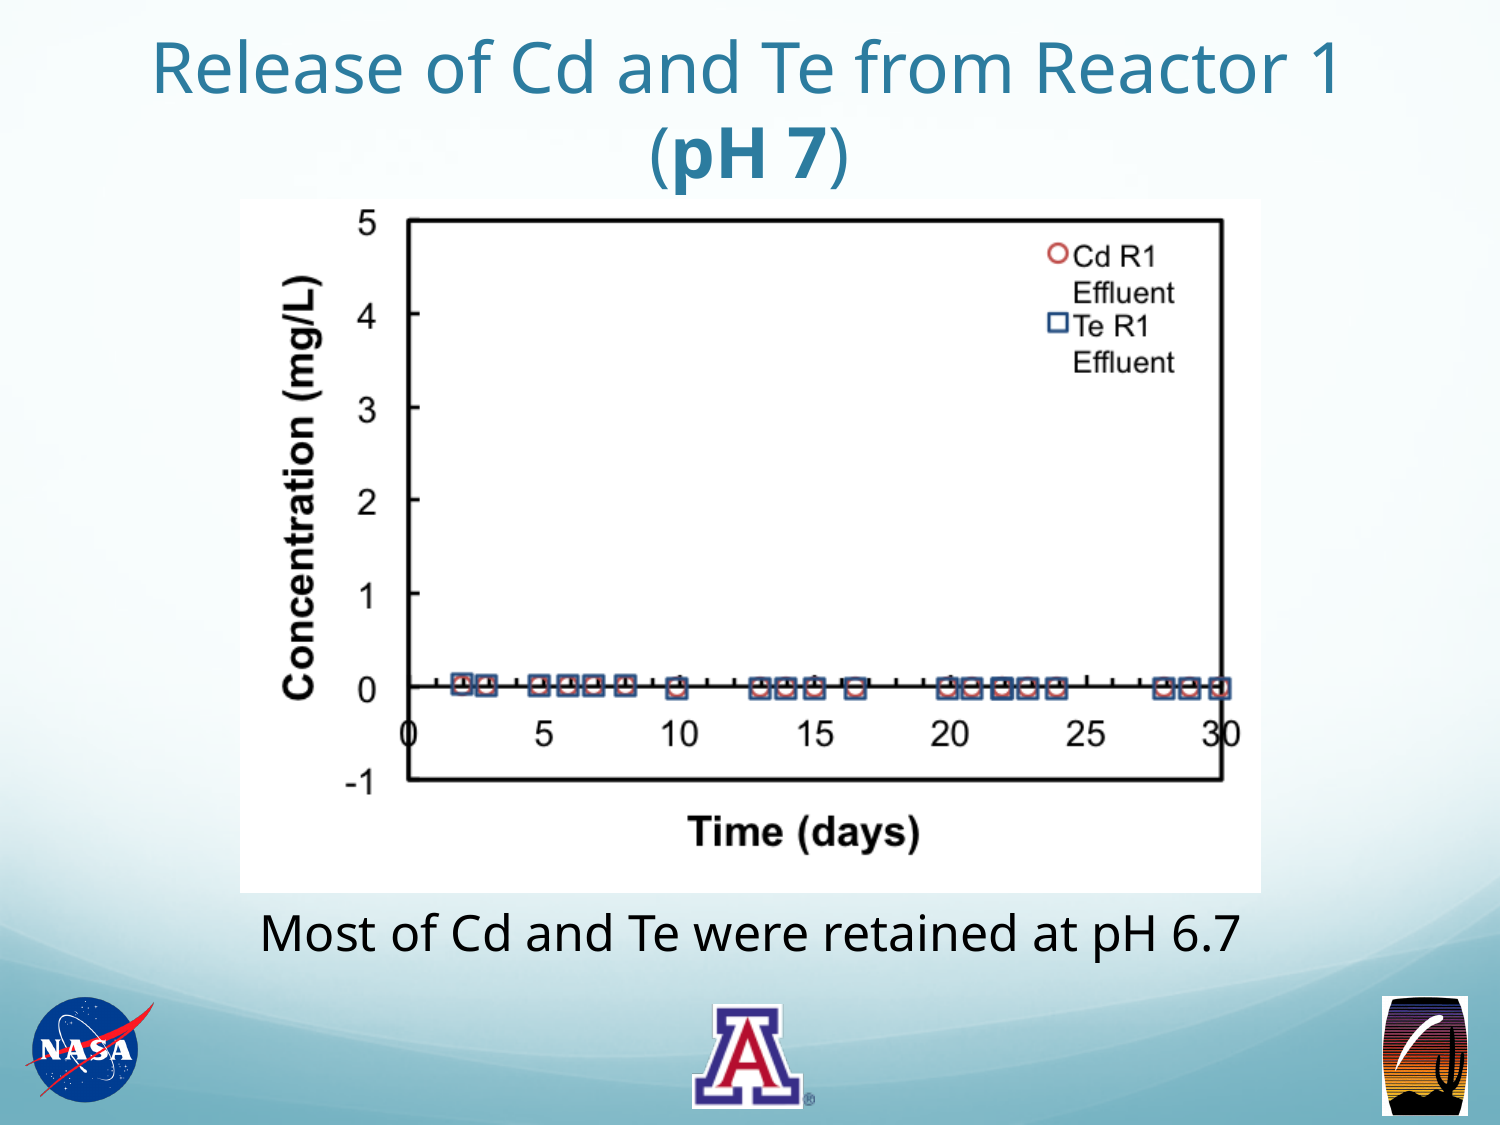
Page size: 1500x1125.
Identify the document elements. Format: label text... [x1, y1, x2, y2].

text_box Most of Cd and Te were retained at pH 6.7 [217, 893, 1285, 969]
picture [25, 996, 154, 1103]
title Release of Cd and Te from Reactor 1 (pH 7) [90, 0, 1410, 200]
picture [692, 1004, 815, 1109]
picture [1382, 996, 1468, 1116]
picture [240, 199, 1261, 894]
